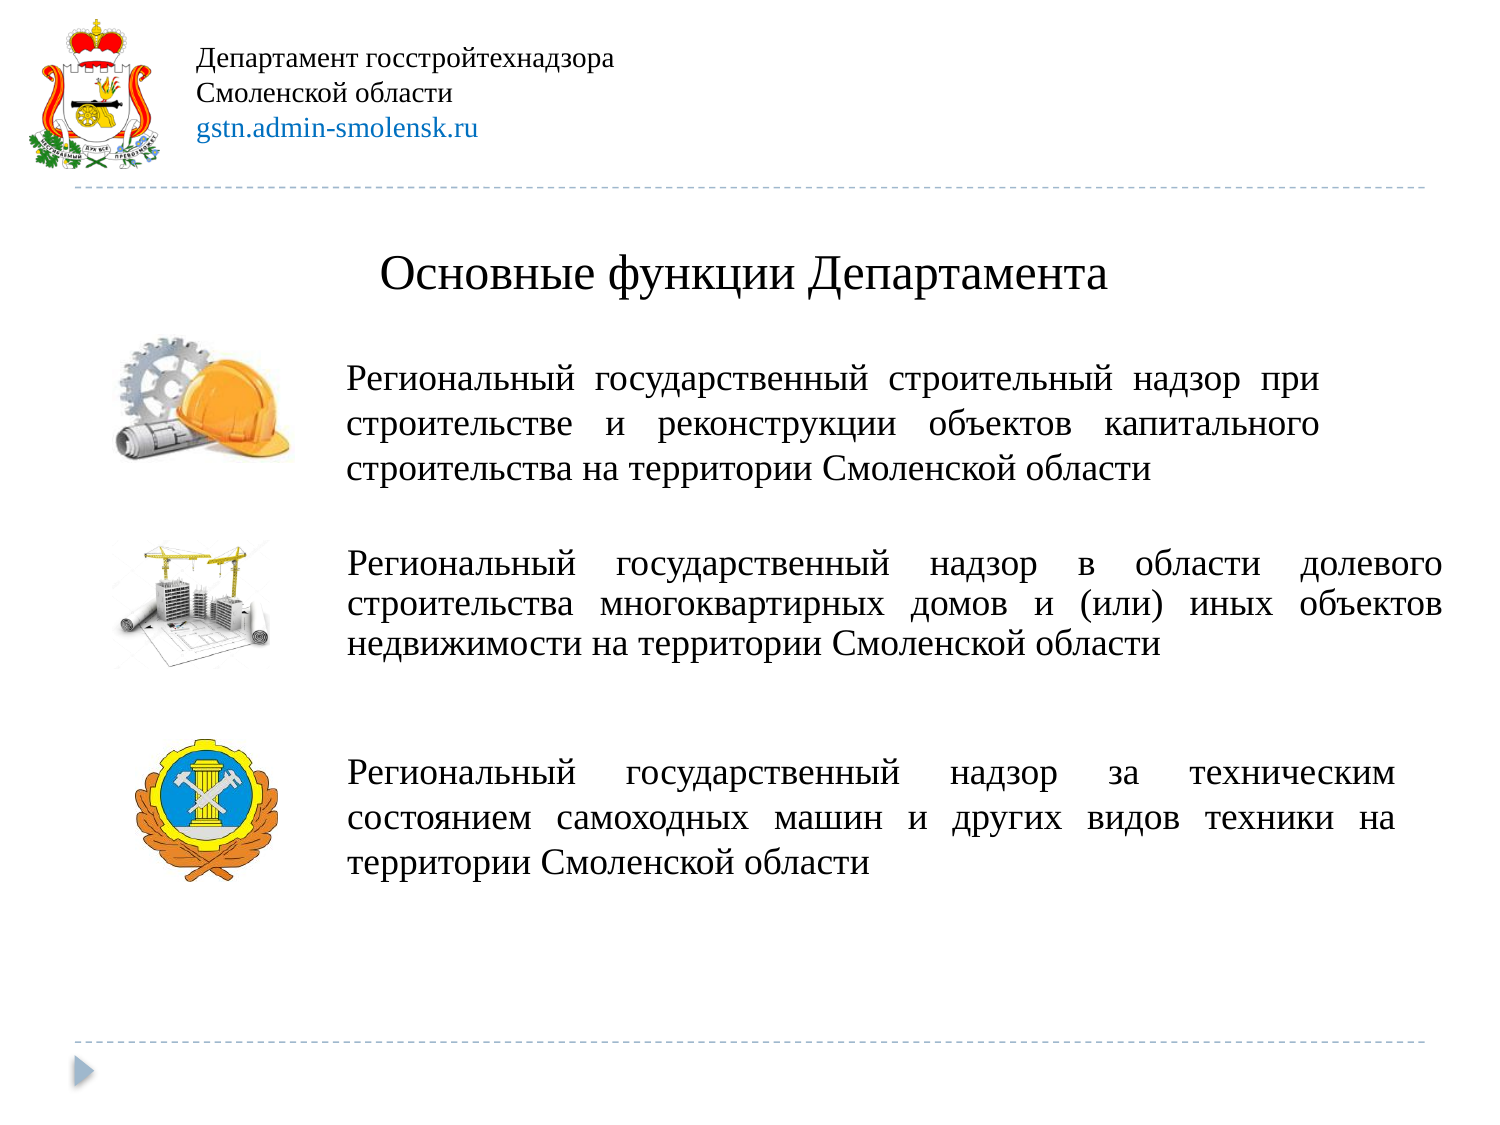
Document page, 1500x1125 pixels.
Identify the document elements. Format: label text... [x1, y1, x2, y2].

picture [135, 739, 278, 882]
text_box Региональный государственный надзор за техническим состоянием самоходных машин и других видов техники на территории Смоленской области [332, 739, 1412, 890]
text_box Основные функции Департамента [135, 231, 1353, 307]
text_box Региональный государственный строительный надзор при строительстве и реконструкции объектов капитального строительства на территории Смоленской области [331, 300, 1336, 496]
picture [29, 18, 160, 170]
picture [111, 539, 271, 670]
text_box Департамент госстройтехнадзора Смоленской области gstn.admin-smolensk.ru [181, 30, 656, 151]
picture [111, 334, 295, 464]
text_box Региональный государственный надзор в области долевого строительства многоквартирных домов и (или) иных объектов недвижимости на территории Смоленской области [332, 490, 1459, 672]
